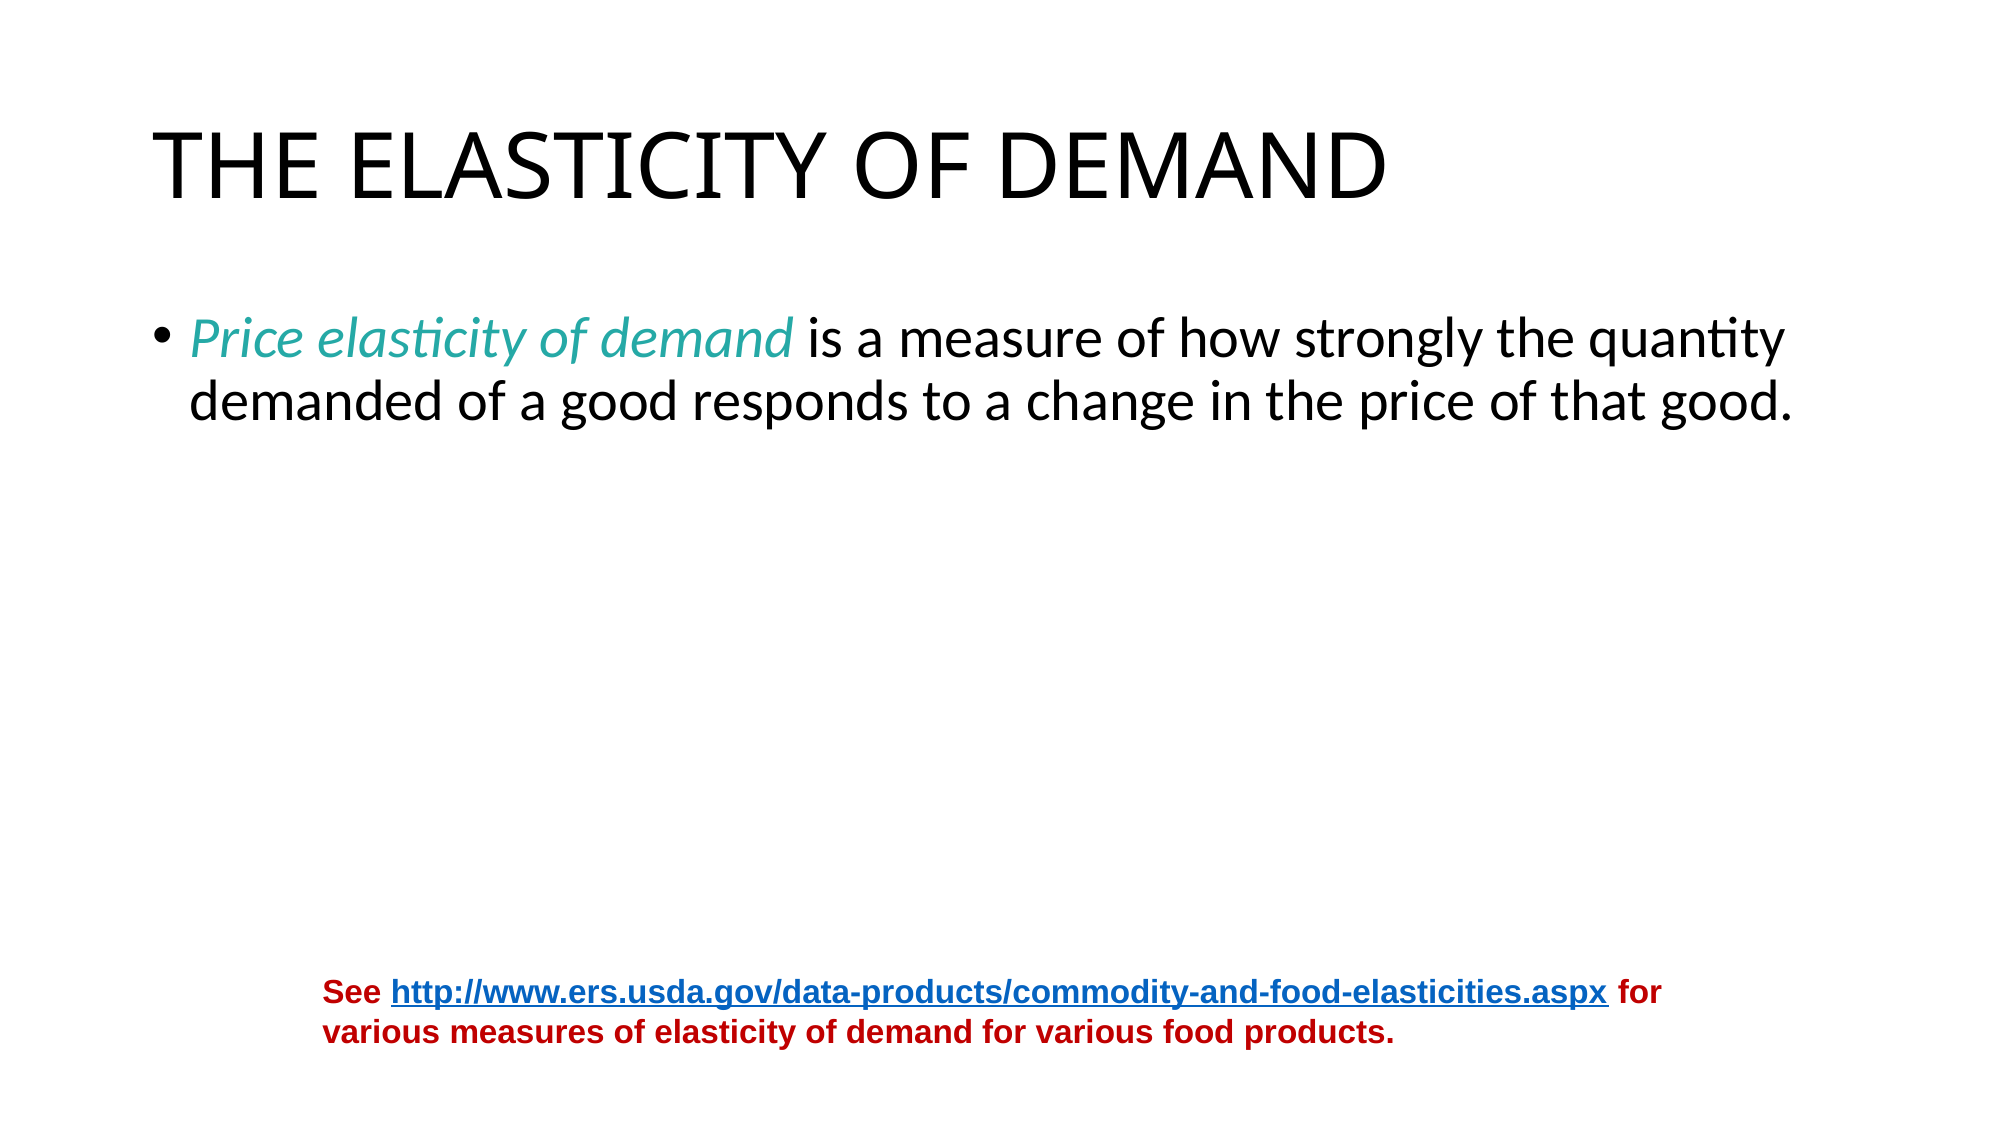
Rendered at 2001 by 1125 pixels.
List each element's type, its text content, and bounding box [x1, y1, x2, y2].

list Price elasticity of demand is a measure of how strongly the quantity demanded of a good responds to a change in the price of that good. [137, 299, 1863, 1014]
title THE ELASTICITY OF DEMAND [137, 59, 1863, 278]
text_box See http://www.ers.usda.gov/data-products/commodity-and-food-elasticities.aspx for various measures of elasticity of demand for various food products. [307, 962, 1723, 1057]
